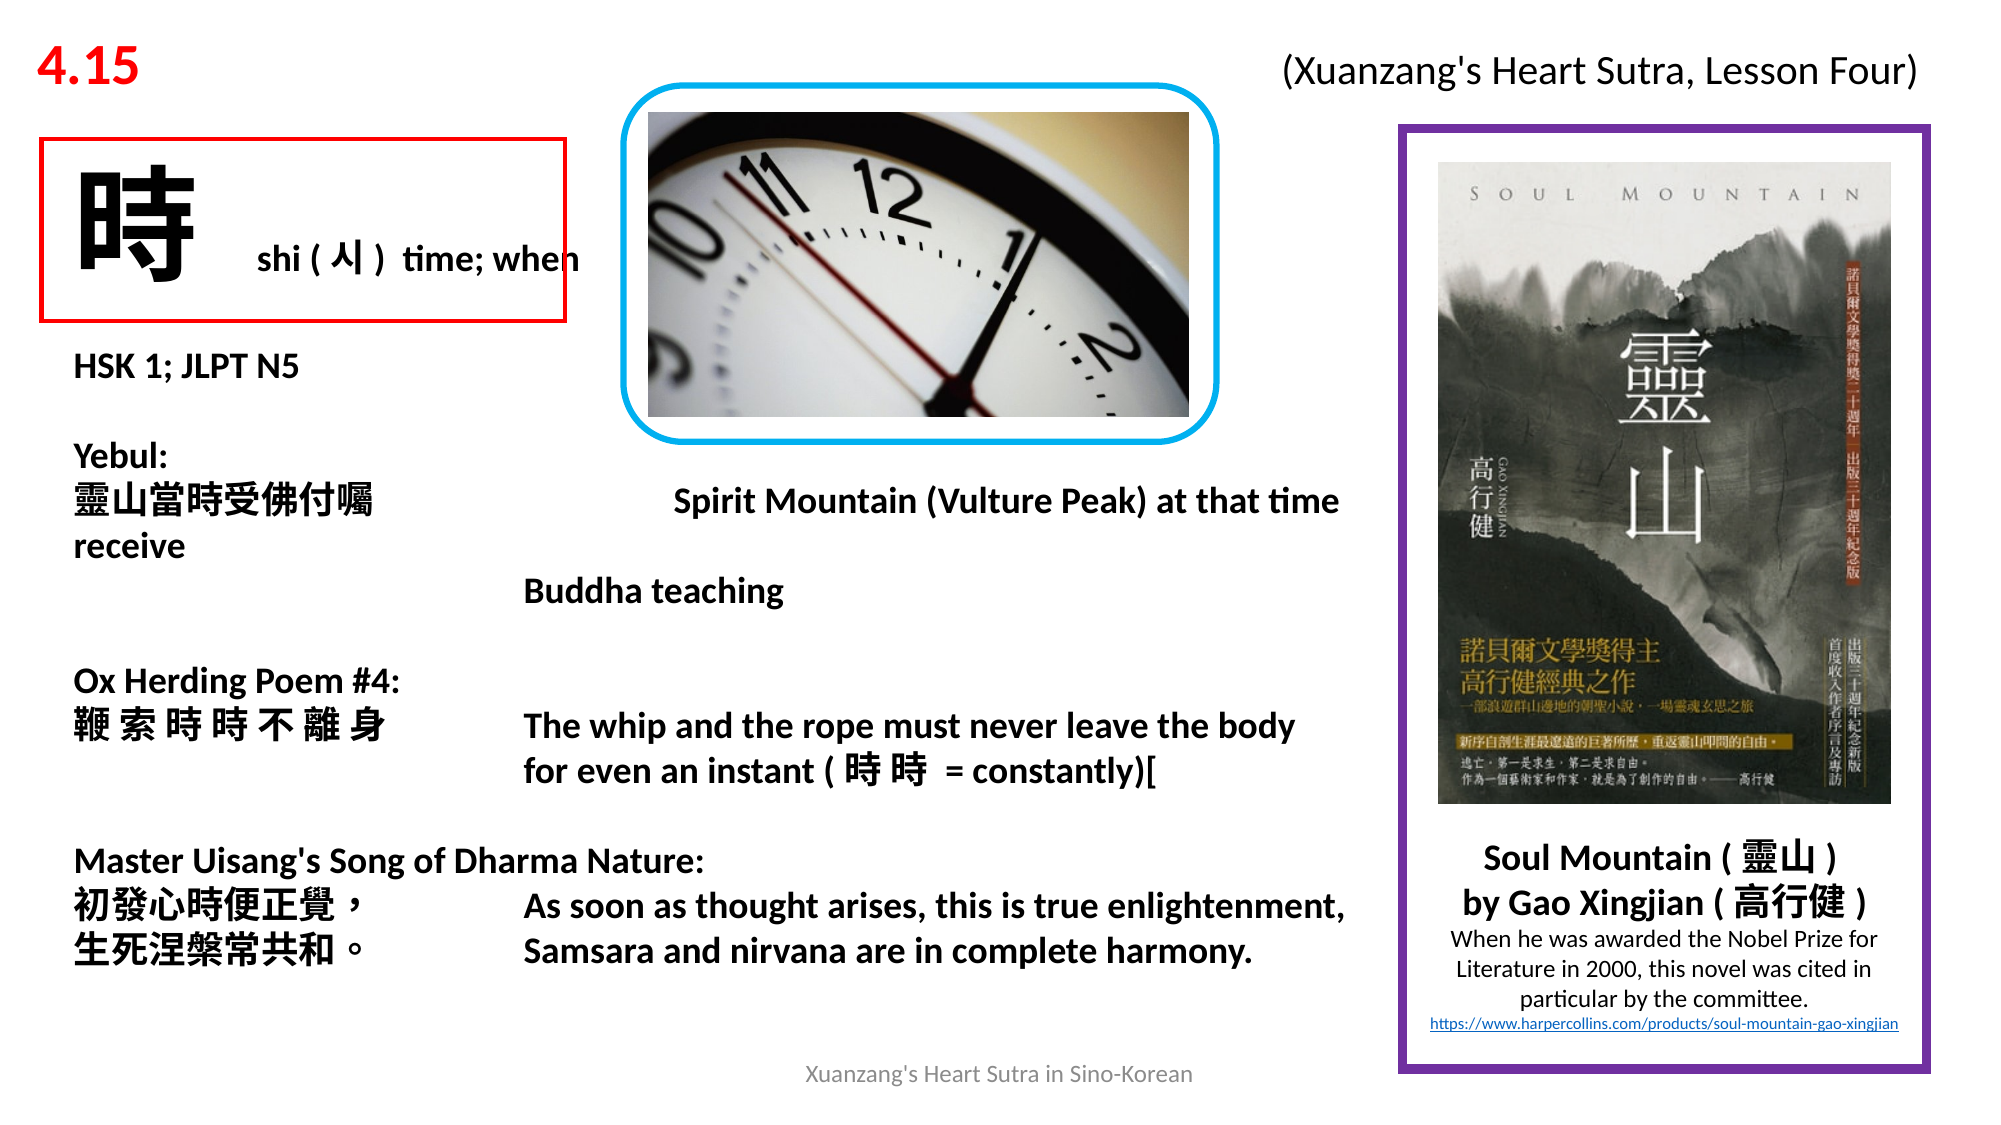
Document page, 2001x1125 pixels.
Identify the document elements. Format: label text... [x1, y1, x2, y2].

footer Xuanzang's Heart Sutra in Sino-Korean [662, 1042, 1338, 1103]
text_box 4.15 (Xuanzang's Heart Sutra, Lesson Four) [22, 14, 1980, 104]
text_box [41, 138, 566, 322]
picture [1438, 162, 1891, 804]
text_box 時 shi (시) time; when HSK 1; JLPT N5 Yebul: 靈山當時受佛付囑 Spirit Mountain (Vulture Peak) at that time receive Buddha teaching Ox Herding Poem #4: 鞭 索 時 時 不 離 身 The whip and the rope must never leave the body for even an instant (時 時 = constantly)[ Master Uisang's Song of Dharma Nature: 初發心時便正覺， As soon as thought arises, this is true enlightenment, 生死涅槃常共和。 Samsara and nirvana are in complete harmony. [58, 139, 1402, 979]
picture [648, 111, 1189, 417]
text_box [622, 84, 1218, 443]
text_box [1402, 127, 1928, 1070]
